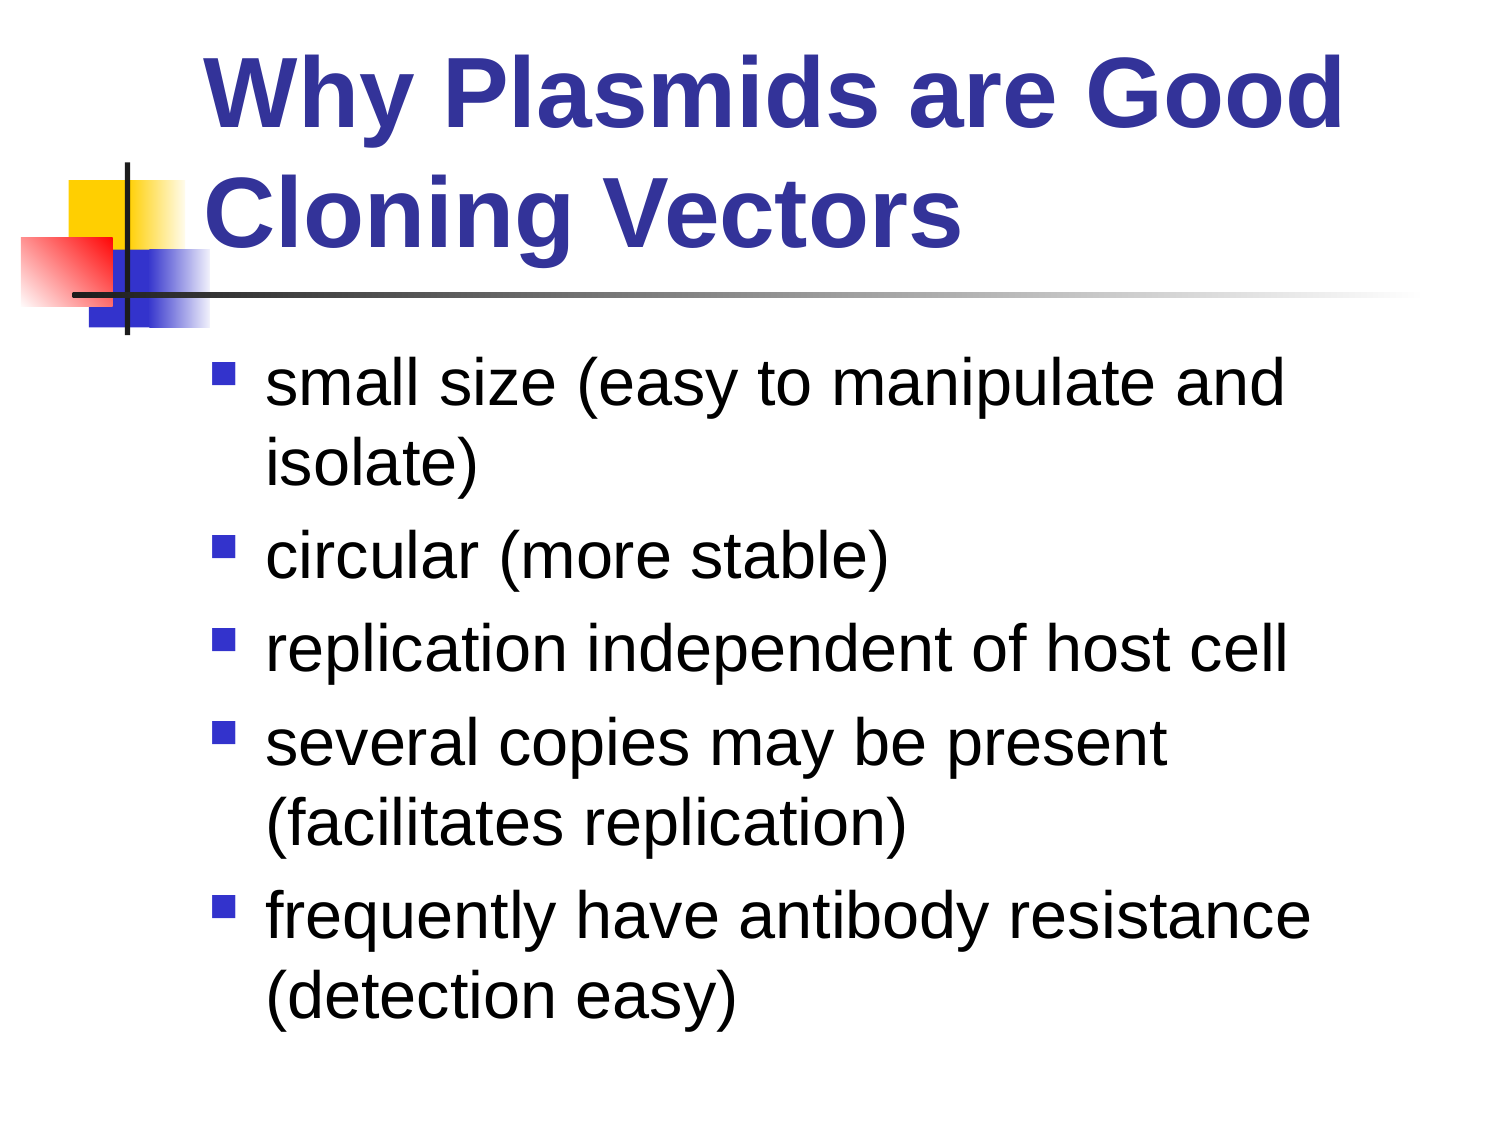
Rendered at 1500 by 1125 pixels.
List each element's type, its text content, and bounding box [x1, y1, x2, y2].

title Why Plasmids are Good Cloning Vectors [188, 34, 1468, 276]
list small size (easy to manipulate and isolate) circular (more stable) replication independent of host cell several copies may be present (facilitates replication) frequently have antibody resistance (detection easy) [193, 330, 1470, 1007]
